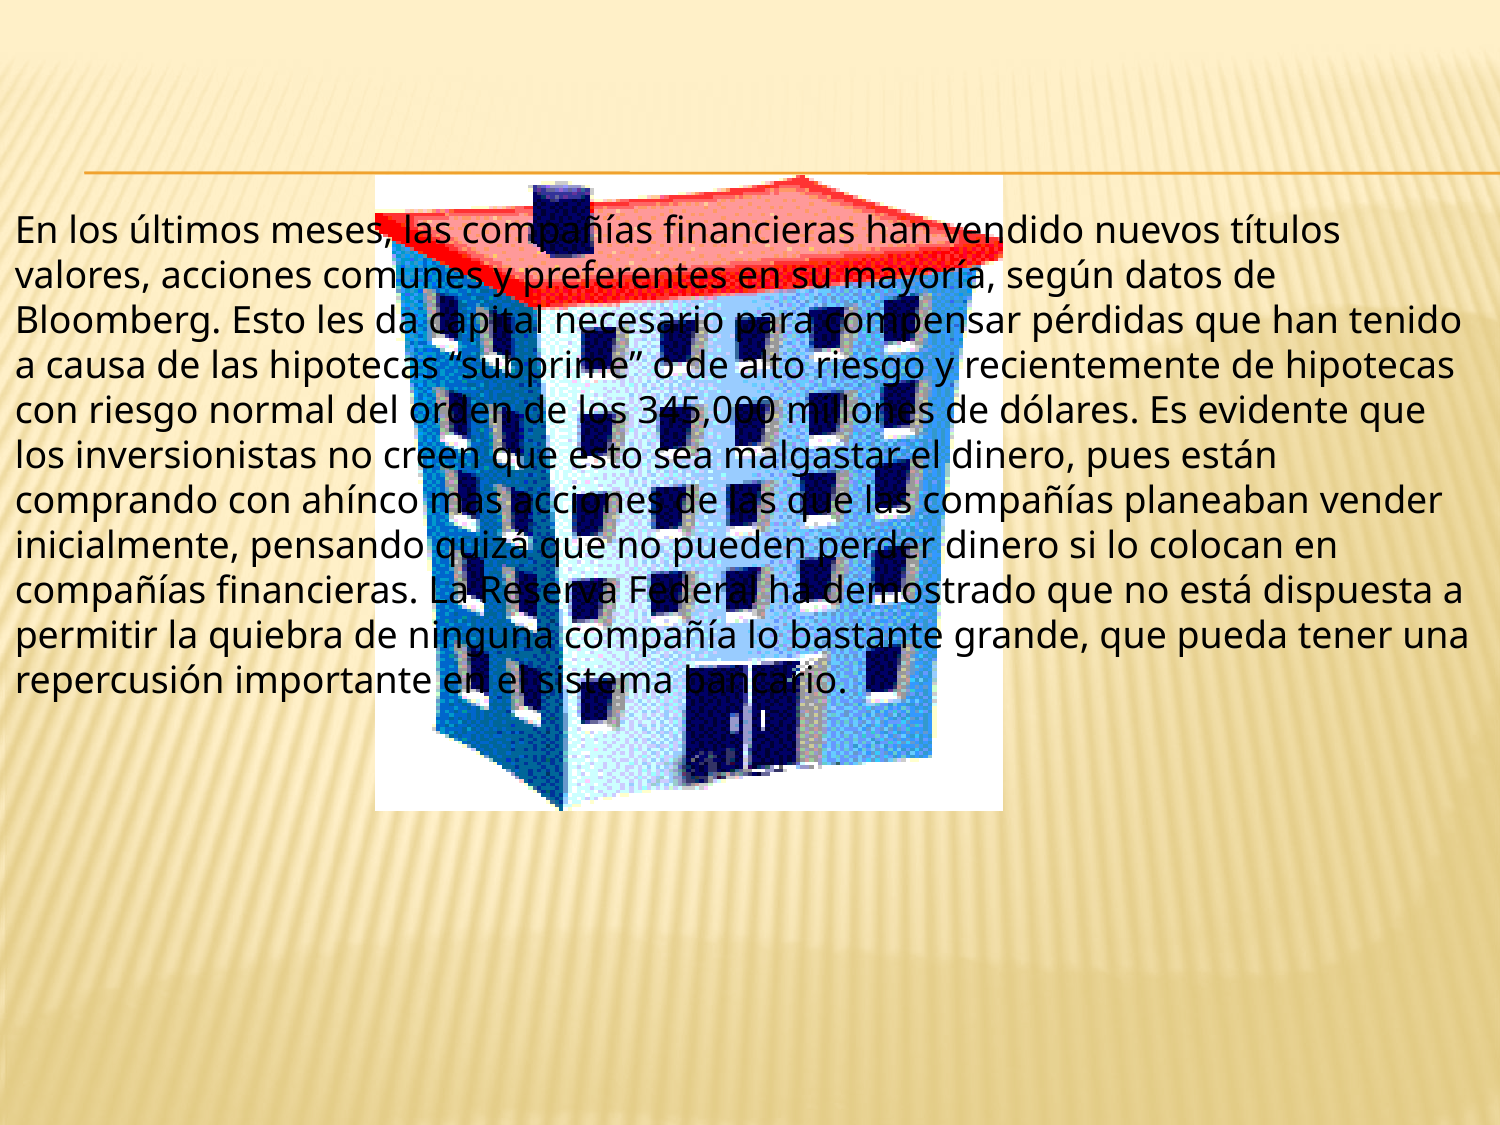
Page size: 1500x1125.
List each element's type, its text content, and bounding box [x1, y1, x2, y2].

picture [547, 714, 558, 723]
picture [542, 756, 554, 764]
picture [485, 481, 536, 556]
picture [481, 634, 488, 645]
picture [525, 314, 530, 331]
picture [477, 620, 483, 630]
picture [525, 401, 532, 418]
text_box En los últimos meses, las compañías financieras han vendido nuevos títulos valores, acciones comunes y preferentes en su mayoría, según datos de Bloomberg. Esto les da capital necesario para compensar pérdidas que han tenido a causa de las hipotecas “subprime” o de alto riesgo y recientemente de hipotecas con riesgo normal del orden de los 345,000 millones de dólares. Es evidente que los inversionistas no creen que esto sea malgastar el dinero, pues están comprando con ahínco mas acciones de las que las compañías planeaban vender inicialmente, pensando quizá que no pueden perder dinero si lo colocan en compañías financieras. La Reserva Federal ha demostrado que no está dispuesta a permitir la quiebra de ninguna compañía lo bastante grande, que pueda tener una repercusión importante en el sistema bancario. [1011, 199, 1500, 709]
picture [485, 629, 496, 646]
picture [547, 683, 554, 695]
picture [374, 175, 1003, 812]
picture [529, 449, 540, 467]
picture [472, 539, 479, 545]
picture [529, 361, 536, 376]
picture [547, 624, 554, 650]
picture [498, 677, 505, 687]
picture [512, 629, 523, 647]
text_box En los últimos meses, las compañías financieras han vendido nuevos títulos valores, acciones comunes y preferentes en su mayoría, según datos de Bloomberg. Esto les da capital necesario para compensar pérdidas que han tenido a causa de las hipotecas “subprime” o de alto riesgo y recientemente de hipotecas con riesgo normal del orden de los 345,000 millones de dólares. Es evidente que los inversionistas no creen que esto sea malgastar el dinero, pues están comprando con ahínco mas acciones de las que las compañías planeaban vender inicialmente, pensando quizá que no pueden perder dinero si lo colocan en compañías financieras. La Reserva Federal ha demostrado que no está dispuesta a permitir la quiebra de ninguna compañía lo bastante grande, que pueda tener una repercusión importante en el sistema bancario. [0, 199, 364, 709]
picture [490, 381, 496, 389]
picture [503, 659, 545, 730]
picture [459, 632, 470, 641]
picture [494, 693, 501, 702]
picture [542, 647, 549, 660]
picture [542, 586, 549, 600]
picture [494, 391, 501, 399]
picture [481, 539, 492, 557]
